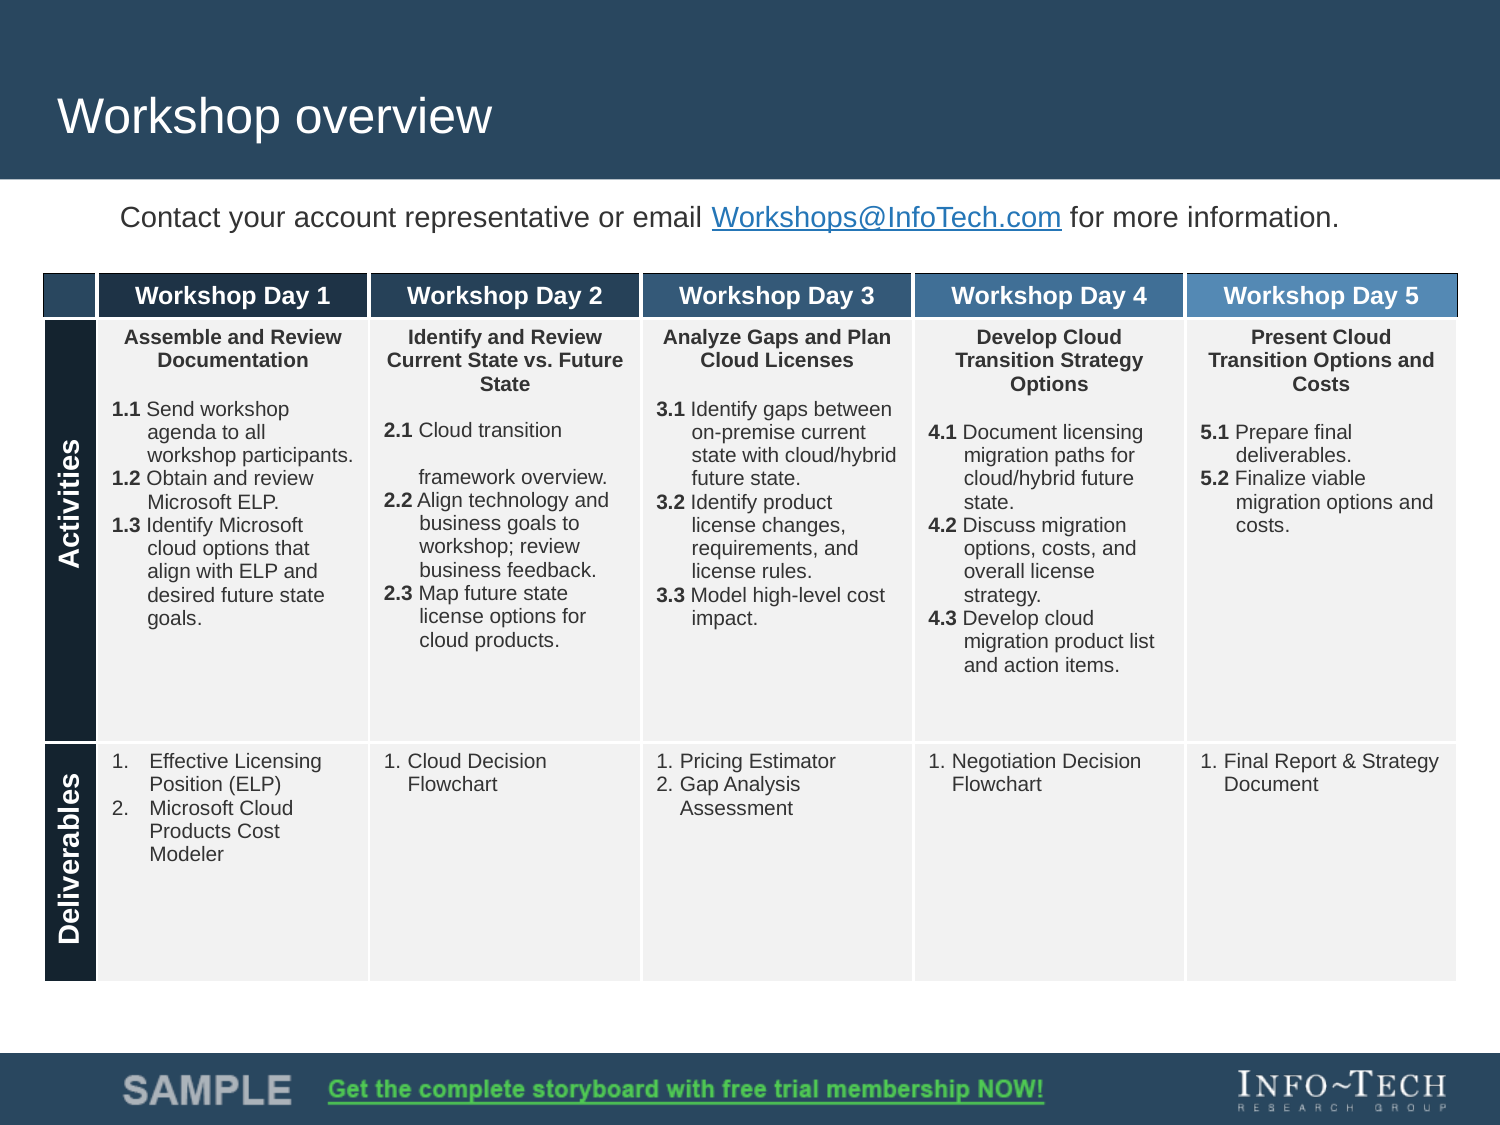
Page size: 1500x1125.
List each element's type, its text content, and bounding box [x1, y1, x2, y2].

text_box Activities [42, 424, 92, 609]
table_cell Cloud Decision Flowchart [370, 744, 640, 981]
text_box Contact your account representative or email Workshops@InfoTech.com for more information. [104, 187, 1450, 245]
table_cell Final Report & Strategy Document [1187, 744, 1456, 981]
table_cell Analyze Gaps and Plan Cloud Licenses 3.1 Identify gaps between on-premise current state with cloud/hybrid future state. 3.2 Identify product license changes, requirements, and license rules. 3.3 Model high-level cost impact. [643, 320, 912, 741]
table_cell Negotiation Decision Flowchart [915, 744, 1184, 981]
table_header Workshop Day 1 [99, 274, 367, 317]
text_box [0, 1053, 1500, 1125]
text_box Deliverables [42, 758, 92, 978]
table_header [44, 274, 95, 317]
table_header Workshop Day 4 [915, 274, 1183, 317]
table_header Workshop Day 5 [1187, 274, 1457, 317]
table_cell Identify and Review Current State vs. Future State 2.1 Cloud transition framework overview. 2.2 Align technology and business goals to workshop; review business feedback. 2.3 Map future state license options for cloud products. [370, 320, 640, 741]
table_cell [45, 320, 96, 741]
table_cell Effective Licensing Position (ELP) Microsoft Cloud Products Cost Modeler [98, 744, 368, 981]
table_cell [45, 744, 96, 981]
title Workshop overview [42, 41, 1457, 186]
table_header Workshop Day 2 [371, 274, 639, 317]
table_header Workshop Day 3 [643, 274, 911, 317]
table_cell Present Cloud Transition Options and Costs 5.1 Prepare final deliverables. 5.2 Finalize viable migration options and costs. [1187, 320, 1456, 741]
table_cell Assemble and Review Documentation 1.1 Send workshop agenda to all workshop participants. 1.2 Obtain and review Microsoft ELP. 1.3 Identify Microsoft cloud options that align with ELP and desired future state goals. [98, 320, 368, 741]
table_cell Develop Cloud Transition Strategy Options 4.1 Document licensing migration paths for cloud/hybrid future state. 4.2 Discuss migration options, costs, and overall license strategy. 4.3 Develop cloud migration product list and action items. [915, 320, 1184, 741]
table_cell Pricing Estimator Gap Analysis Assessment [643, 744, 912, 981]
